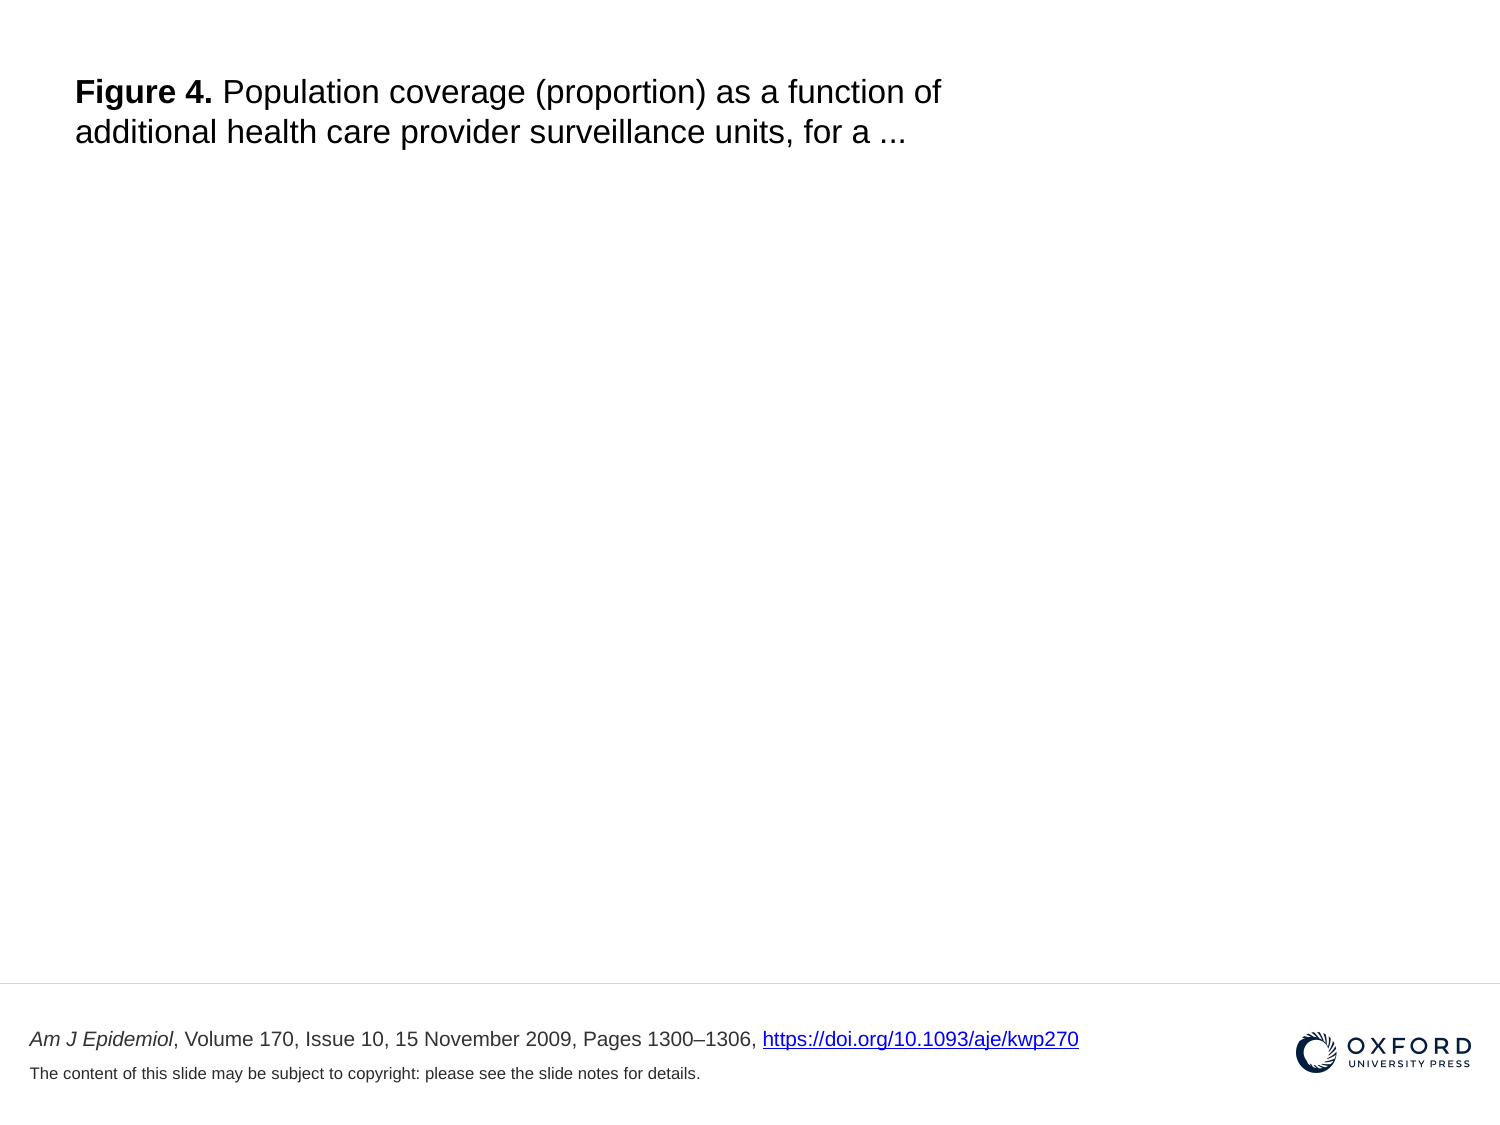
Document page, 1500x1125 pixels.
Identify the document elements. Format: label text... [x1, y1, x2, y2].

footer Am J Epidemiol, Volume 170, Issue 10, 15 November 2009, Pages 1300–1306, https://doi.org/10.1093/aje/kwp270 The content of this slide may be subject to copyright: please see the slide notes for details. [0, 983, 1260, 1125]
picture [1296, 1032, 1471, 1073]
title Figure 4. Population coverage (proportion) as a function of additional health care provider surveillance units, for a ... [75, 69, 1078, 171]
